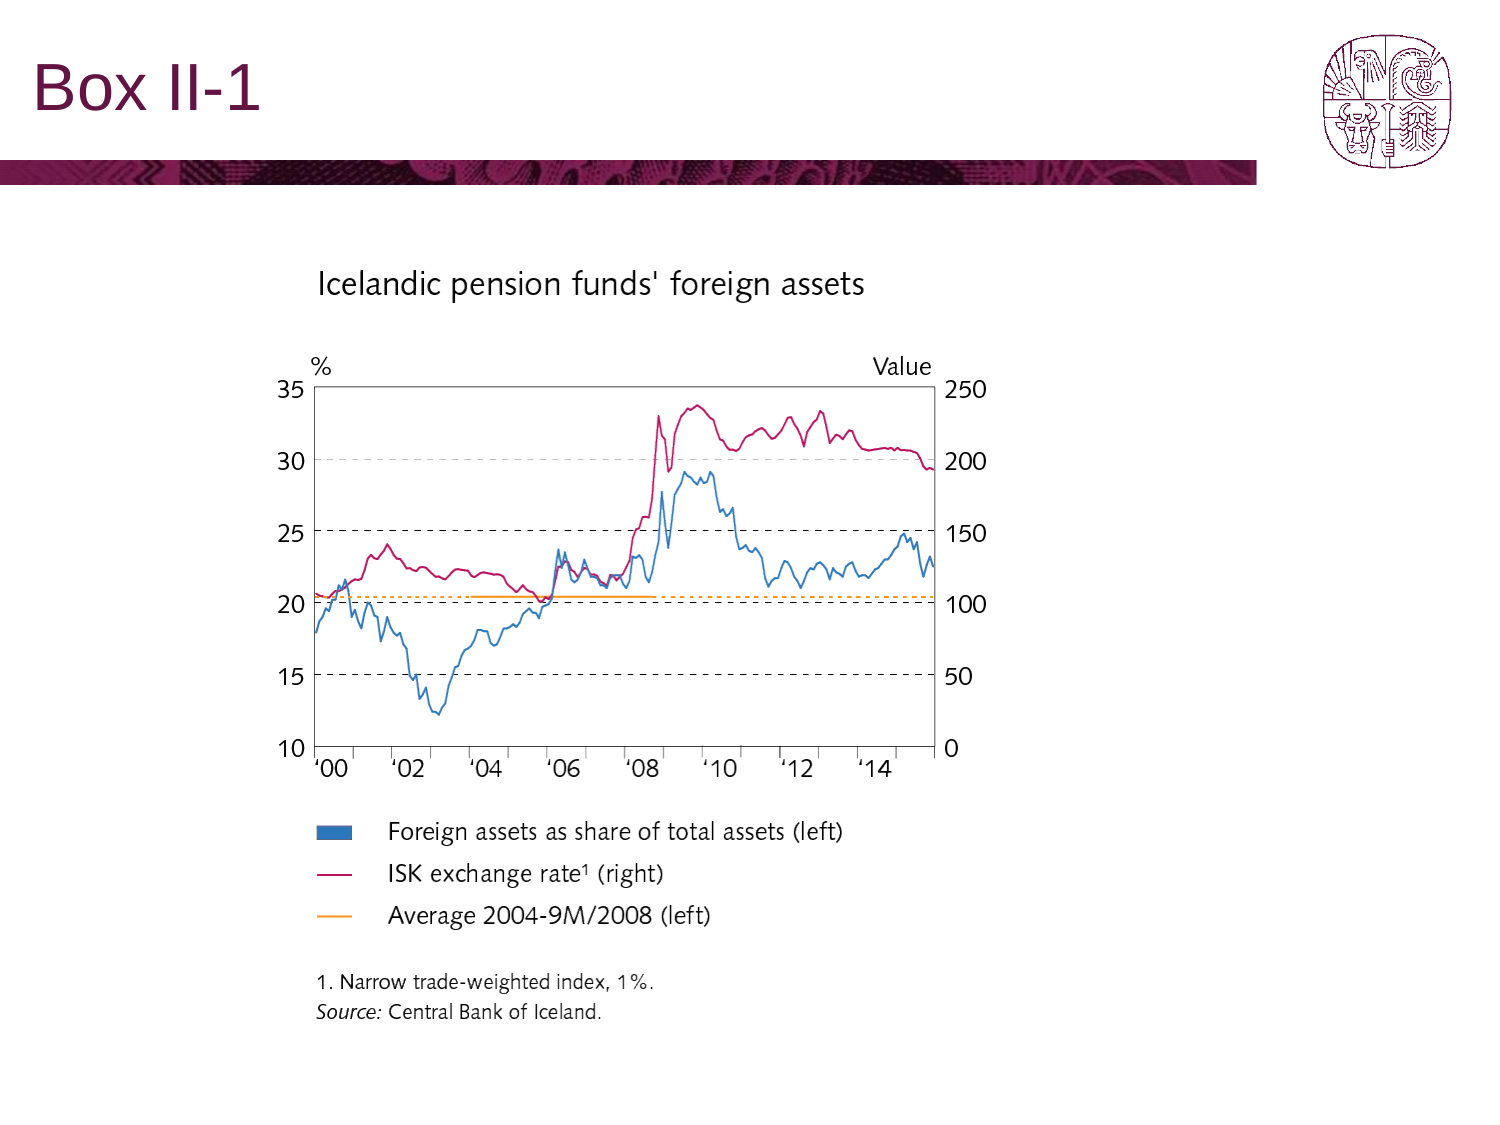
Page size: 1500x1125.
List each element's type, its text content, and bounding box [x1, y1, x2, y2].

picture [1316, 31, 1456, 173]
picture [277, 266, 987, 1025]
picture [0, 160, 1258, 185]
title Box II-1 [17, 19, 1247, 149]
